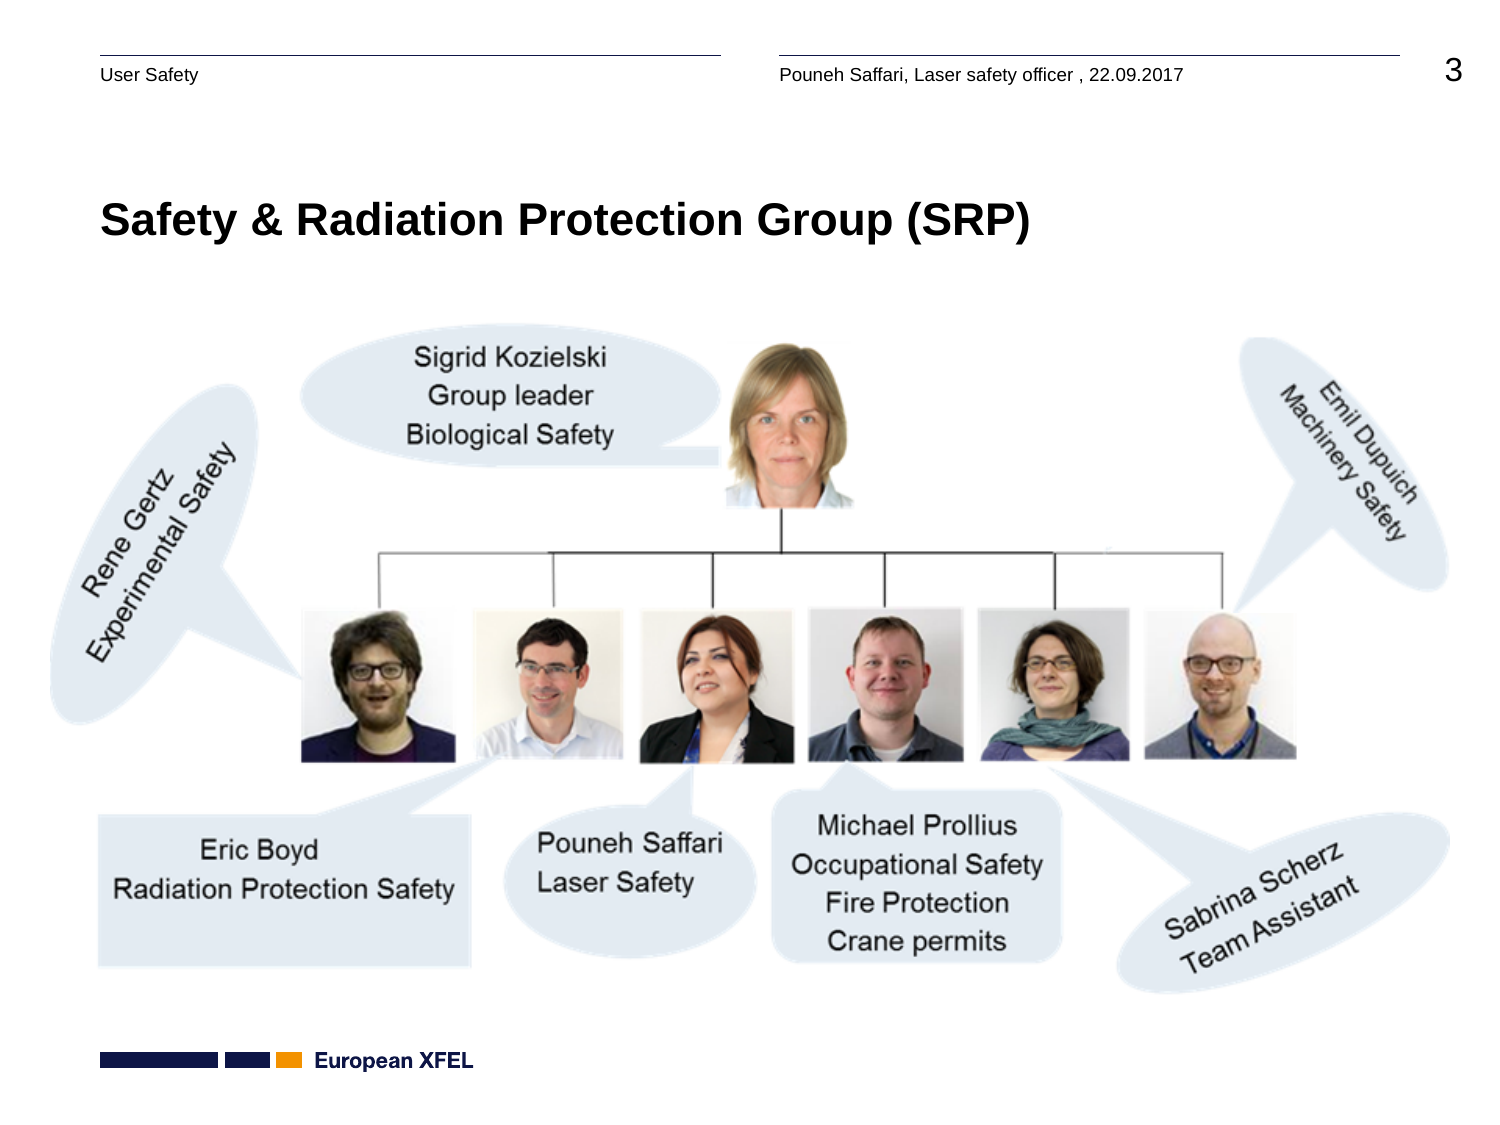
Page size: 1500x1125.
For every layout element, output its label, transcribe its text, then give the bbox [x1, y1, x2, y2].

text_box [49, 231, 1451, 1018]
title Safety & Radiation Protection Group (SRP) [100, 116, 1400, 231]
